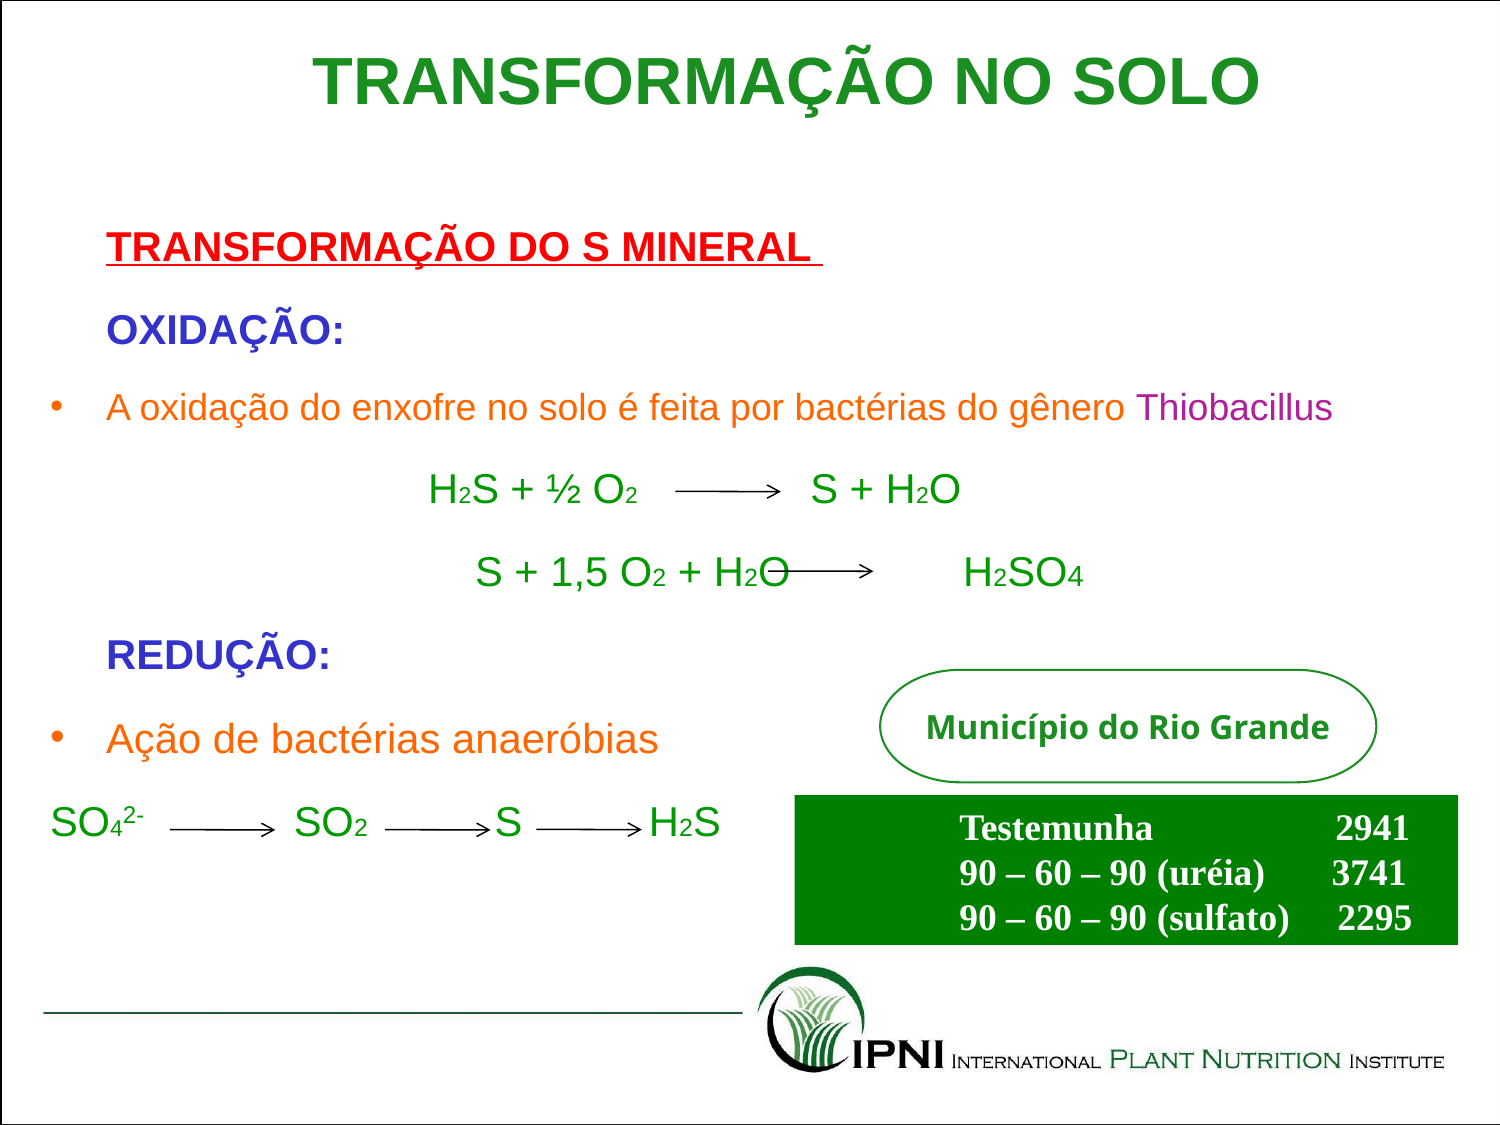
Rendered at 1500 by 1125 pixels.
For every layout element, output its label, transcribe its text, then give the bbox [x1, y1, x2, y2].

text_box TRANSFORMAÇÃO NO SOLO [112, 31, 1463, 187]
picture [0, 0, 1500, 1125]
text_box Testemunha 2941 90 – 60 – 90 (uréia) 3741 90 – 60 – 90 (sulfato) 2295 [794, 795, 1459, 945]
text_box TRANSFORMAÇÃO DO S MINERAL OXIDAÇÃO: A oxidação do enxofre no solo é feita por bactérias do gênero Thiobacillus H2S + ½ O2 S + H2O S + 1,5 O2 + H2O H2SO4 REDUÇÃO: Ação de bactérias anaeróbias SO42- SO2 S H2S [35, 187, 1465, 1125]
text_box Município do Rio Grande [880, 669, 1377, 783]
